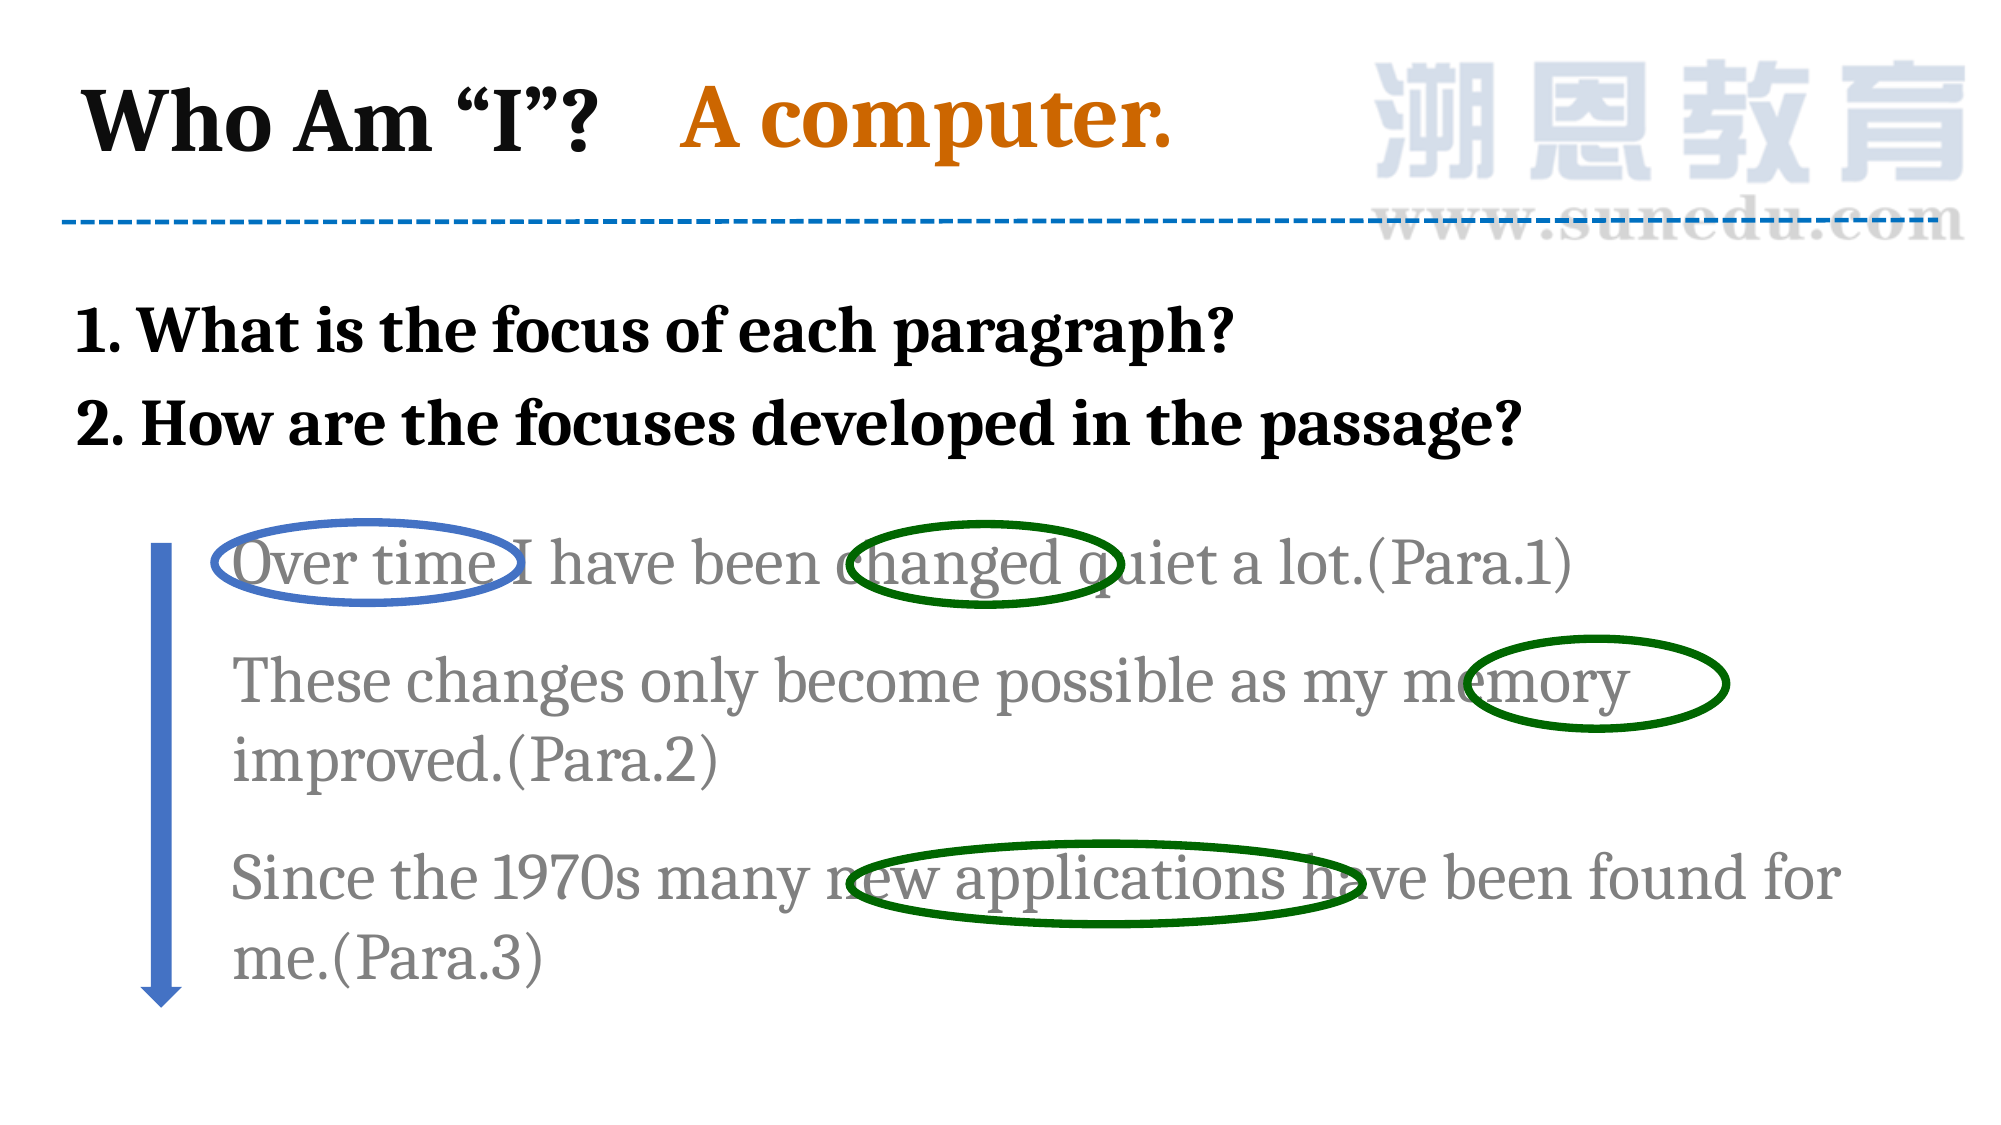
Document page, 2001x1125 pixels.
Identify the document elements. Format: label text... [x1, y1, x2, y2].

text_box [1466, 637, 1728, 730]
text_box Over time I have been changed quiet a lot.(Para.1) These changes only become possible as my memory improved.(Para.2) Since the 1970s many new applications have been found for me.(Para.3) [214, 508, 1880, 1014]
text_box A computer. [662, 46, 1262, 172]
text_box Who Am “I”? [66, 52, 618, 178]
text_box [848, 523, 1123, 606]
text_box [213, 521, 523, 604]
text_box 1. What is the focus of each paragraph? 2. How are the focuses developed in the passage? [61, 278, 1737, 466]
text_box [848, 842, 1364, 926]
text_box [137, 541, 185, 1010]
